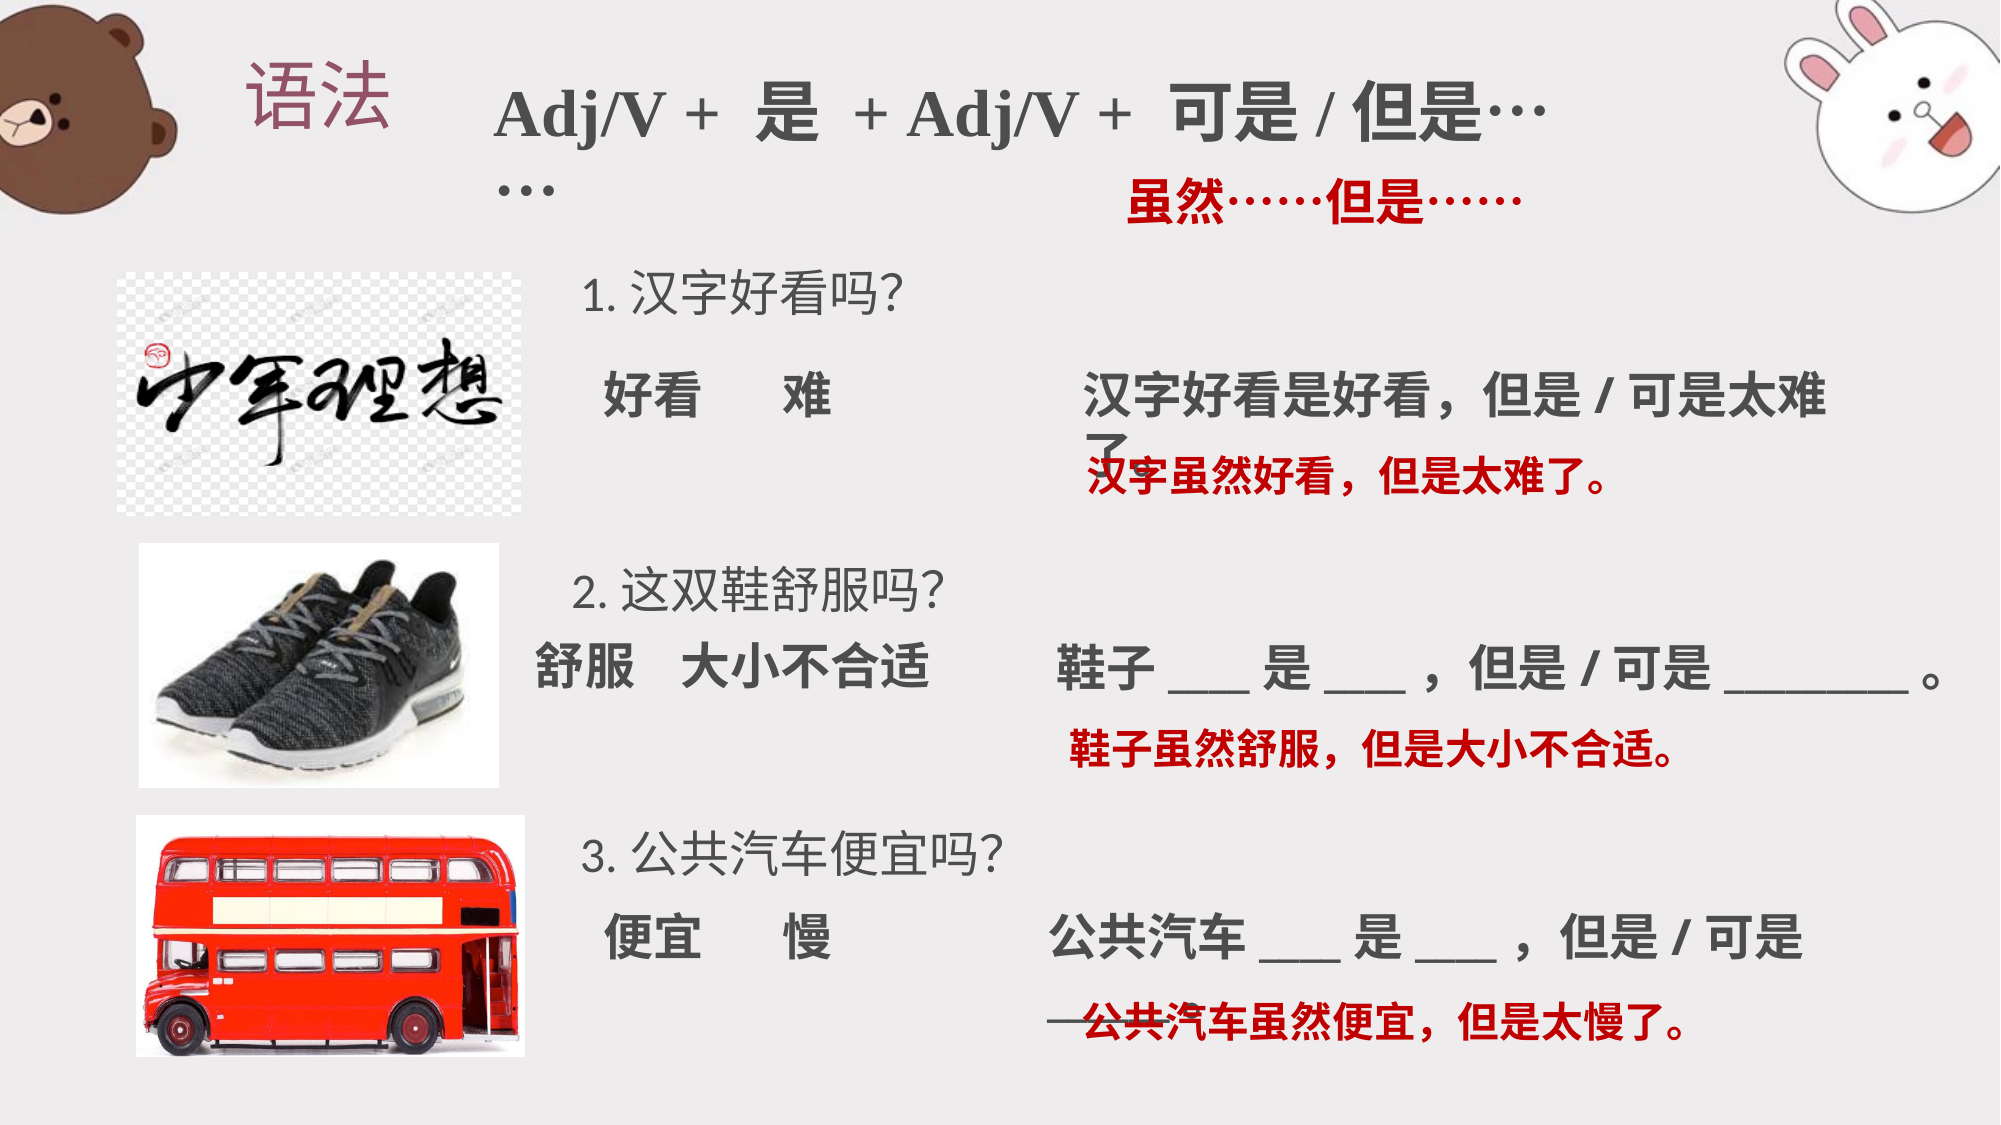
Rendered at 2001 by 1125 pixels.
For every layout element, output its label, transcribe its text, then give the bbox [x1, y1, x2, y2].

text_box 公共汽车____是____，但是/可是______。 [1032, 898, 1995, 1033]
text_box 汉字虽然好看，但是太难了。 [1071, 441, 1671, 507]
text_box 舒服 大小不合适 [520, 627, 1009, 703]
text_box 便宜 慢 [589, 898, 983, 973]
text_box 2.这双鞋舒服吗？ [556, 551, 1039, 626]
text_box 鞋子____是____，但是/可是_________。 [1041, 629, 2000, 705]
text_box 语法 [208, 40, 429, 146]
text_box 虽然……但是…… [1110, 162, 1637, 238]
text_box 公共汽车虽然便宜，但是太慢了。 [1067, 987, 1728, 1053]
text_box 鞋子虽然舒服，但是大小不合适。 [1054, 715, 1741, 781]
text_box 好看 难 [589, 356, 956, 431]
text_box 3.公共汽车便宜吗？ [565, 814, 1083, 890]
text_box 汉字好看是好看，但是/可是太难了。 [1067, 356, 1935, 491]
text_box 1.汉字好看吗？ [565, 253, 1129, 329]
picture [0, 0, 2000, 1125]
text_box Adj/V + 是 + Adj/V + 可是/但是…… [478, 62, 1587, 238]
